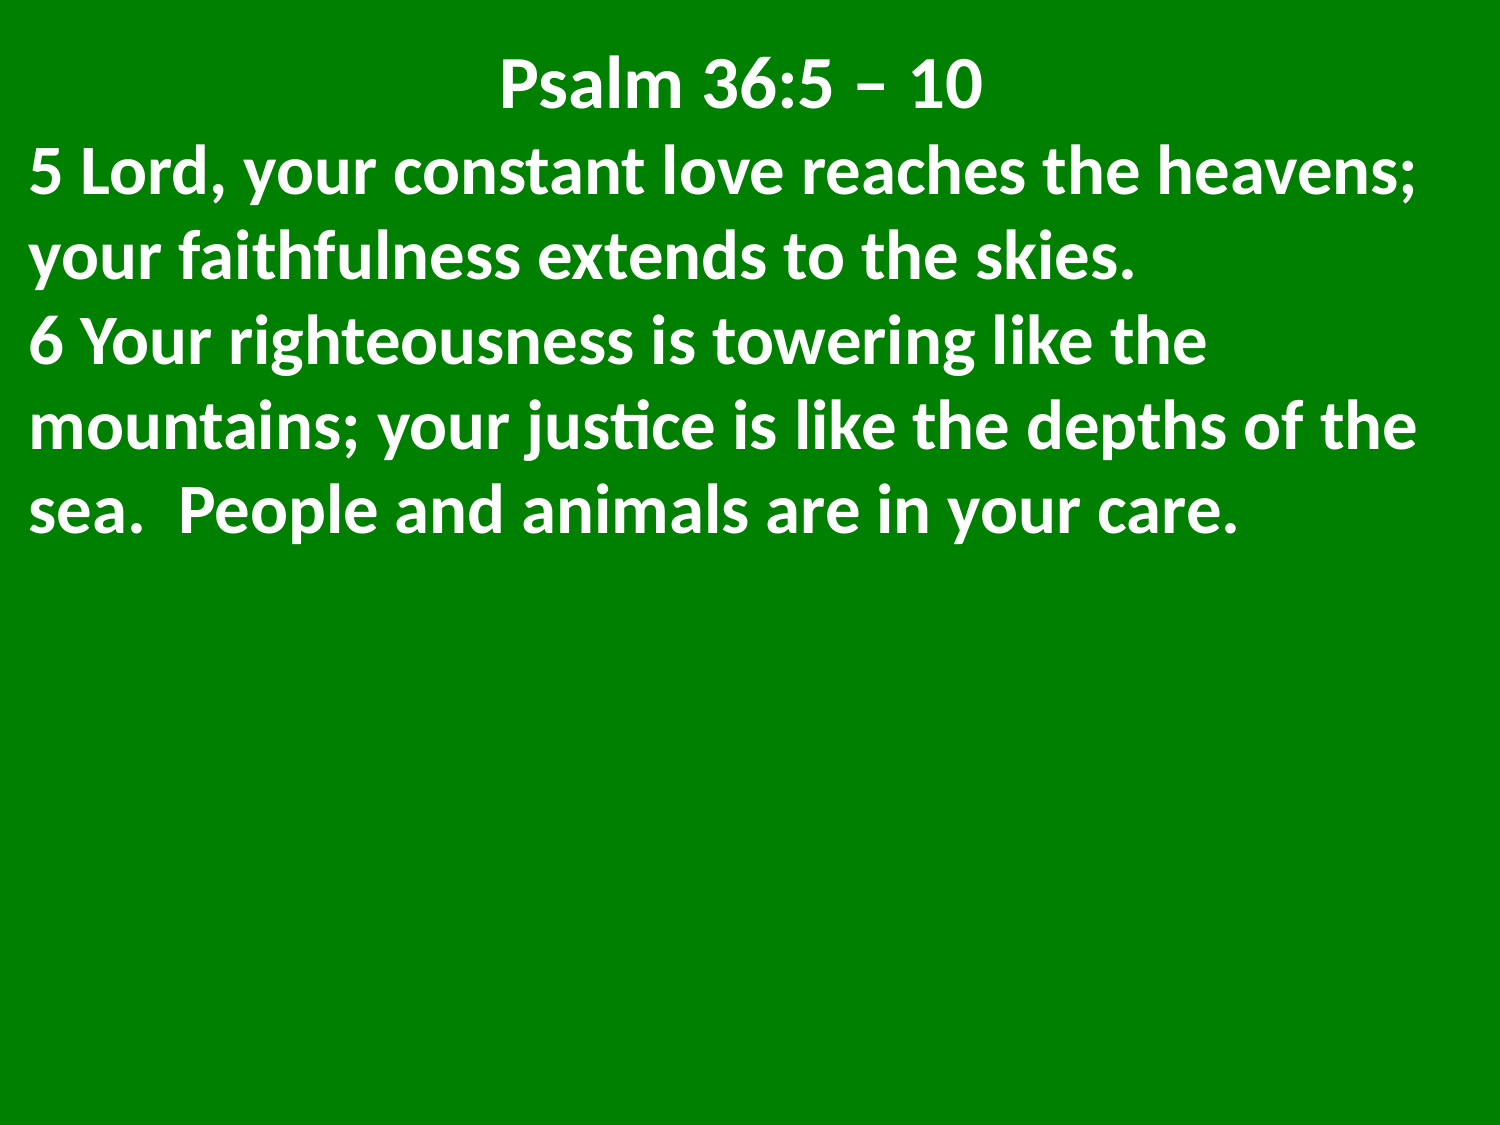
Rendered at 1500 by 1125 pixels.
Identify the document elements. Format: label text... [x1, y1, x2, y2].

subtitle Psalm 36:5 – 10 5 Lord, your constant love reaches the heavens; your faithfulness extends to the skies. 6 Your righteousness is towering like the mountains; your justice is like the depths of the sea. People and animals are in your care. [13, 26, 1487, 1112]
